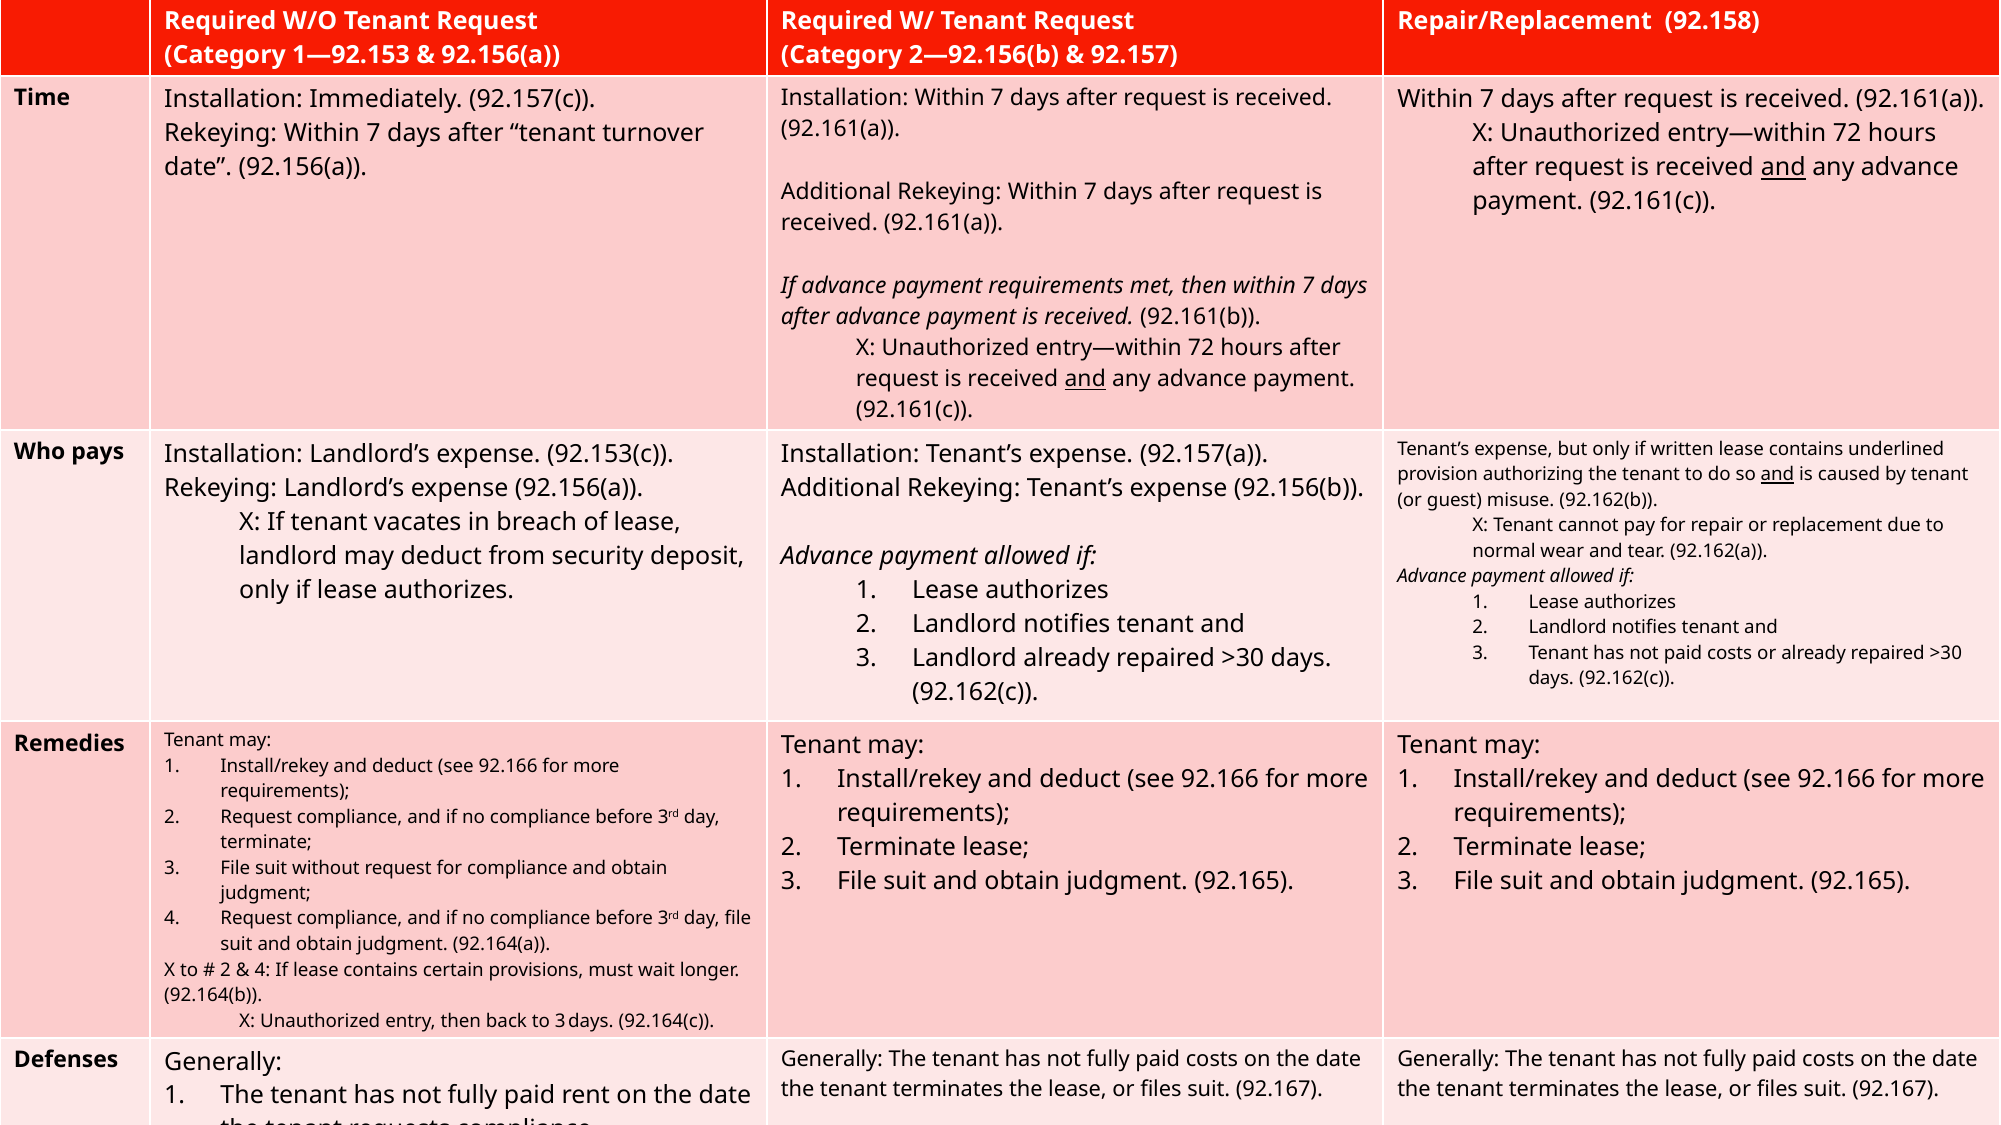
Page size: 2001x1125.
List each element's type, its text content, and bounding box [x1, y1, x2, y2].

table_cell Tenant may: Install/rekey and deduct (see 92.166 for more requirements); Terminate lease; File suit and obtain judgment. (92.165). [1384, 722, 1999, 1037]
table_header Required W/ Tenant Request (Category 2—92.156(b) & 92.157) [768, 0, 1382, 75]
table_cell Installation: Within 7 days after request is received. (92.161(a)). Additional Rekeying: Within 7 days after request is received. (92.161(a)). If advance payment requirements met, then within 7 days after advance payment is received. (92.161(b)). X: Unauthorized entry—within 72 hours after request is received and any advance payment. (92.161(c)). [768, 77, 1382, 429]
table_cell Tenant may: Install/rekey and deduct (see 92.166 for more requirements); Request compliance, and if no compliance before 3rd day, terminate; File suit without request for compliance and obtain judgment; Request compliance, and if no compliance before 3rd day, file suit and obtain judgment. (92.164(a)). X to # 2 & 4: If lease contains certain provisions, must wait longer. (92.164(b)). X: Unauthorized entry, then back to 3 days. (92.164(c)). [151, 722, 766, 1037]
table_cell Who pays [1, 431, 149, 720]
table_cell Time [1, 77, 149, 429]
table_cell Tenant may: Install/rekey and deduct (see 92.166 for more requirements); Terminate lease; File suit and obtain judgment. (92.165). [768, 722, 1382, 1037]
table_cell Defenses [1, 1039, 149, 1125]
table_cell Generally: The tenant has not fully paid costs on the date the tenant terminates the lease, or files suit. (92.167). Not timely: Landlord didn’t know of request; Materials, labor, or utilities were unavailable; Beyond landlord’s control. (92.161(d)). [768, 1039, 1382, 1125]
table_cell Generally: The tenant has not fully paid rent on the date the tenant requests compliance. The tenant has not fully paid costs on the date the tenant terminates the lease, or files suit under 92.162. (92.1641). [151, 1039, 766, 1125]
table_header Required W/O Tenant Request (Category 1—92.153 & 92.156(a)) [151, 0, 766, 75]
table_cell Generally: The tenant has not fully paid costs on the date the tenant terminates the lease, or files suit. (92.167). Not timely: Landlord didn’t know of request; Materials, labor, or utilities were unavailable; Beyond landlord’s control. (92.161(d)). [1384, 1039, 1999, 1125]
table_header [1, 0, 149, 75]
table_header Repair/Replacement (92.158) [1384, 0, 1999, 75]
table_cell Tenant’s expense, but only if written lease contains underlined provision authorizing the tenant to do so and is caused by tenant (or guest) misuse. (92.162(b)). X: Tenant cannot pay for repair or replacement due to normal wear and tear. (92.162(a)). Advance payment allowed if: Lease authorizes Landlord notifies tenant and Tenant has not paid costs or already repaired >30 days. (92.162(c)). [1384, 431, 1999, 720]
table_cell Installation: Landlord’s expense. (92.153(c)). Rekeying: Landlord’s expense (92.156(a)). X: If tenant vacates in breach of lease, landlord may deduct from security deposit, only if lease authorizes. [151, 431, 766, 720]
table_cell Installation: Immediately. (92.157(c)). Rekeying: Within 7 days after “tenant turnover date”. (92.156(a)). [151, 77, 766, 429]
table_cell Within 7 days after request is received. (92.161(a)). X: Unauthorized entry—within 72 hours after request is received and any advance payment. (92.161(c)). [1384, 77, 1999, 429]
table_cell Remedies [1, 722, 149, 1037]
table_cell Installation: Tenant’s expense. (92.157(a)). Additional Rekeying: Tenant’s expense (92.156(b)). Advance payment allowed if: Lease authorizes Landlord notifies tenant and Landlord already repaired >30 days. (92.162(c)). [768, 431, 1382, 720]
